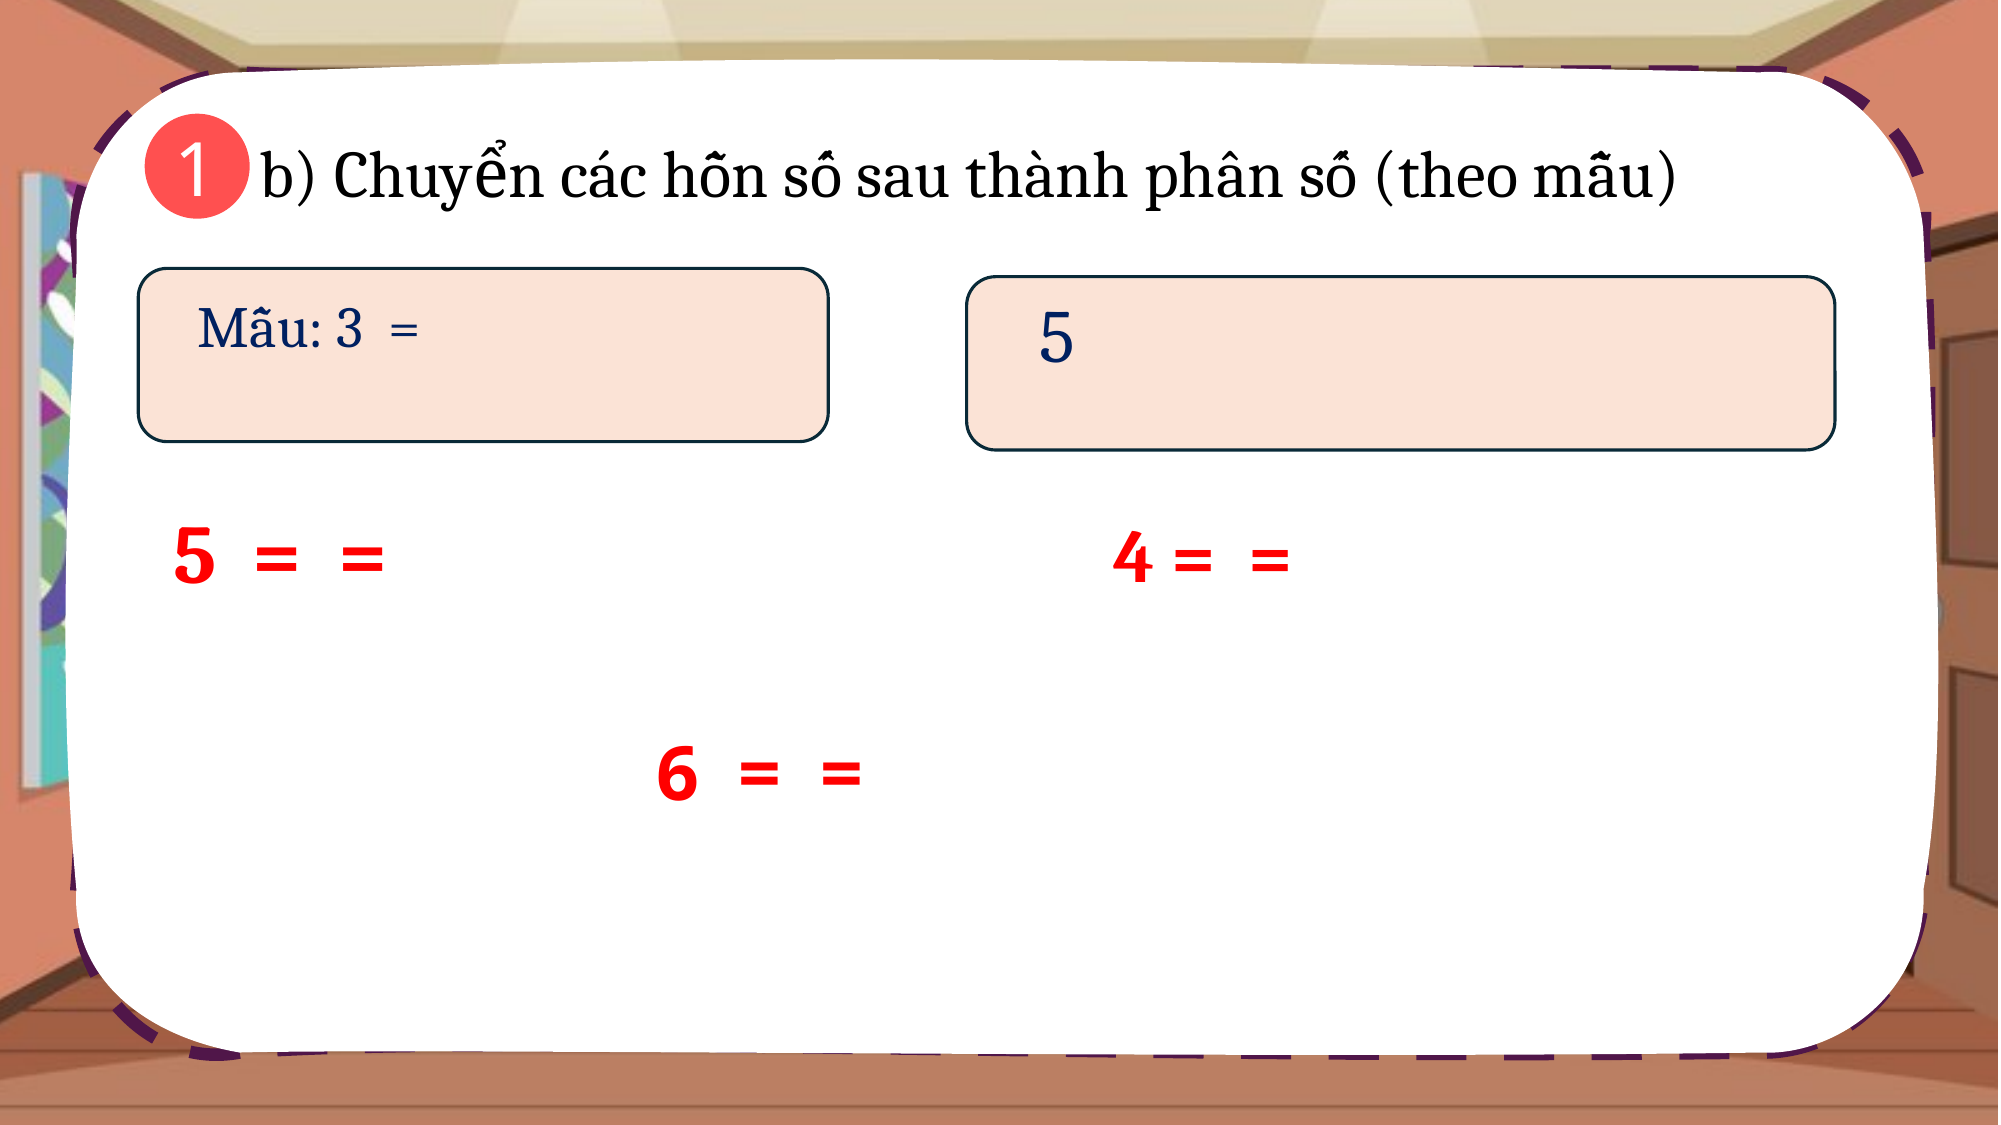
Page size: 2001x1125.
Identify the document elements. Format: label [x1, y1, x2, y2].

text_box [138, 113, 1862, 319]
picture [0, 0, 2000, 1125]
